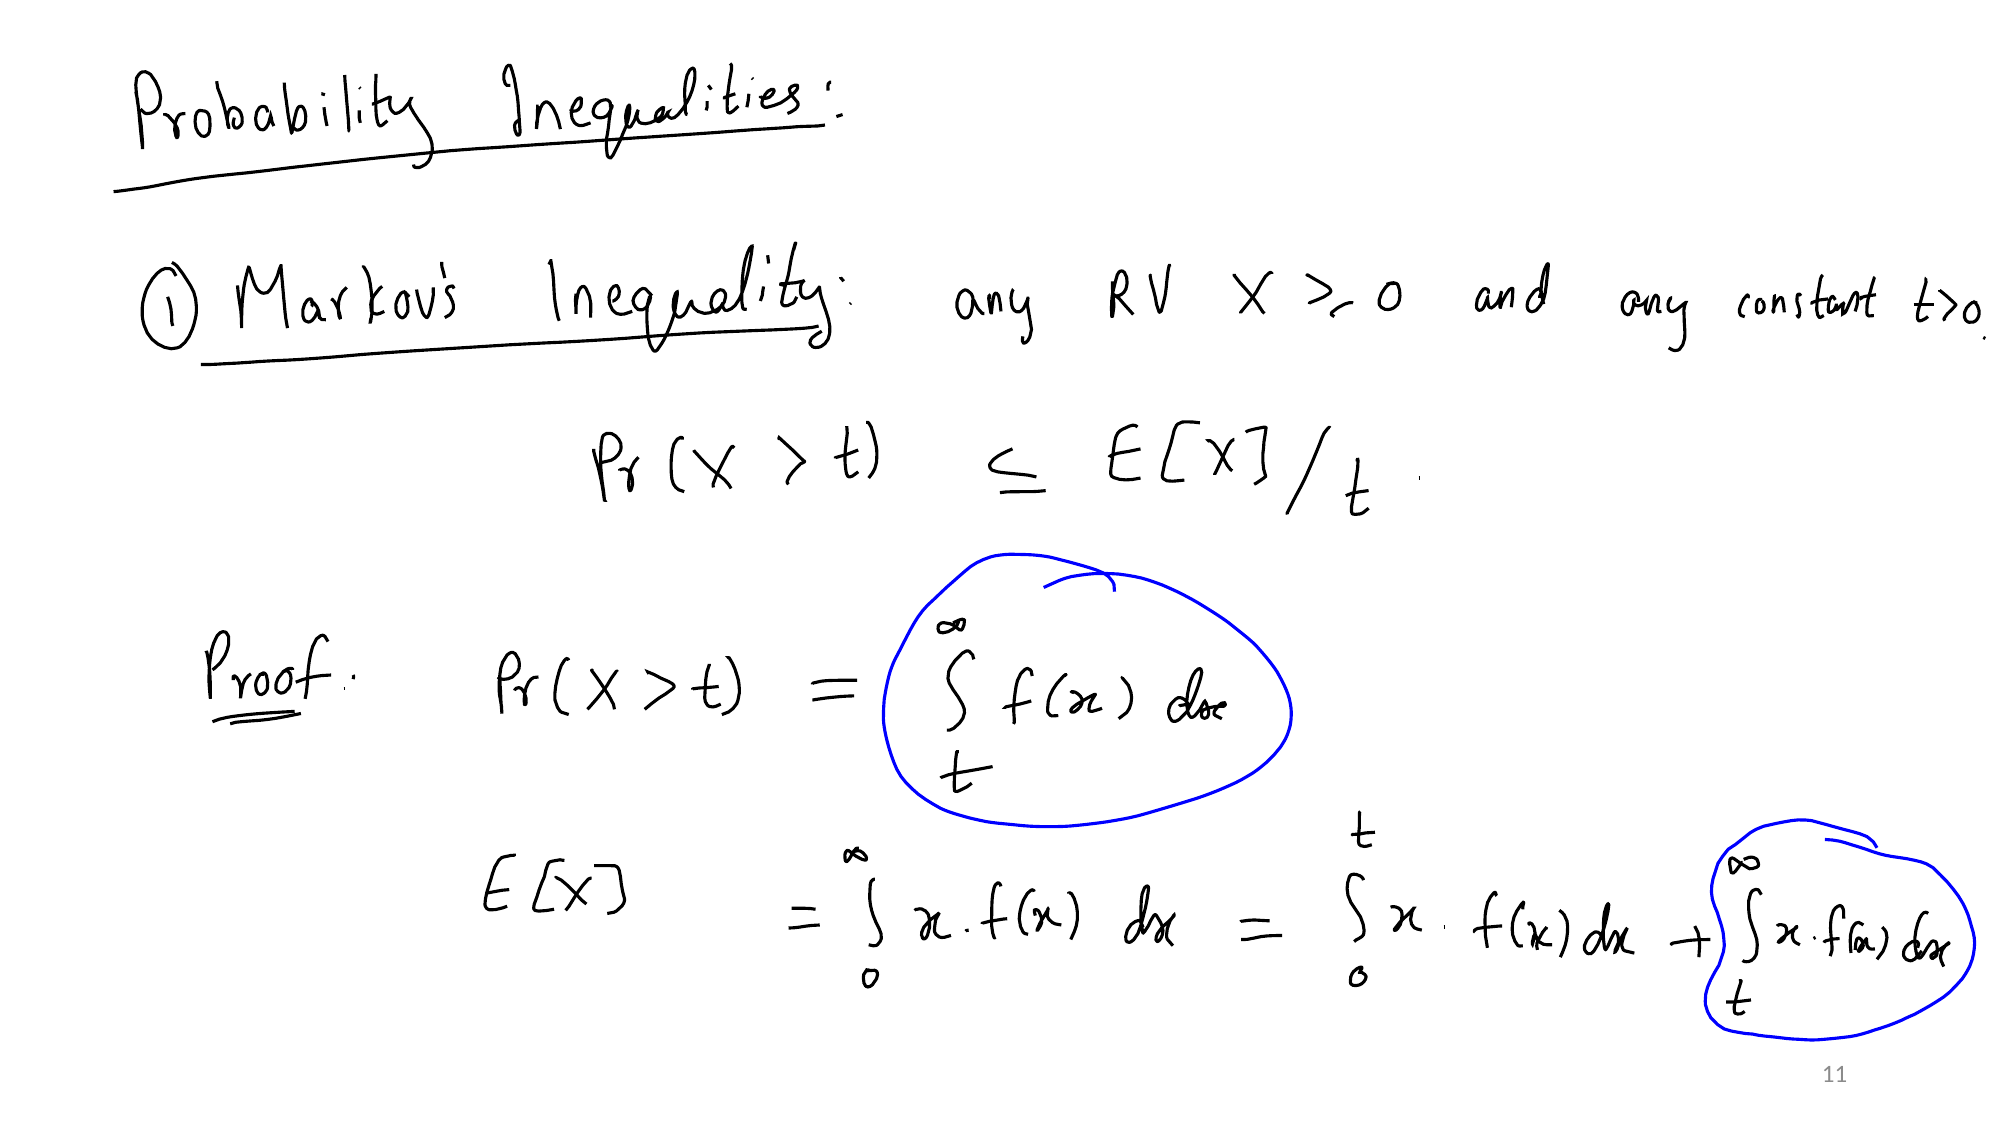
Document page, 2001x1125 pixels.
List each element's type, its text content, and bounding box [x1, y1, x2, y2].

text_box [878, 925, 882, 945]
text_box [1111, 265, 1170, 317]
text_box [915, 882, 1078, 940]
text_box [1474, 892, 1635, 958]
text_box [206, 631, 354, 724]
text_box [1240, 919, 1283, 940]
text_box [1234, 272, 1400, 317]
text_box [882, 553, 1292, 828]
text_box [1739, 274, 1876, 318]
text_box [1913, 279, 1986, 339]
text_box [593, 433, 735, 501]
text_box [1671, 857, 1949, 1015]
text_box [778, 422, 877, 485]
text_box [788, 848, 878, 987]
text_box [484, 855, 625, 914]
slide_number 11 [1412, 1042, 1863, 1103]
text_box [1949, 883, 1976, 994]
text_box [1721, 819, 1900, 857]
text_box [956, 289, 1032, 344]
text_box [1622, 291, 1686, 351]
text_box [142, 262, 197, 349]
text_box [1347, 811, 1446, 986]
text_box [1125, 885, 1175, 947]
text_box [1476, 263, 1549, 312]
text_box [812, 680, 858, 700]
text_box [497, 652, 740, 715]
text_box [1109, 421, 1369, 515]
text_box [989, 448, 1046, 493]
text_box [113, 63, 843, 192]
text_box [938, 619, 1132, 792]
text_box [1708, 1015, 1915, 1041]
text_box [200, 243, 852, 365]
